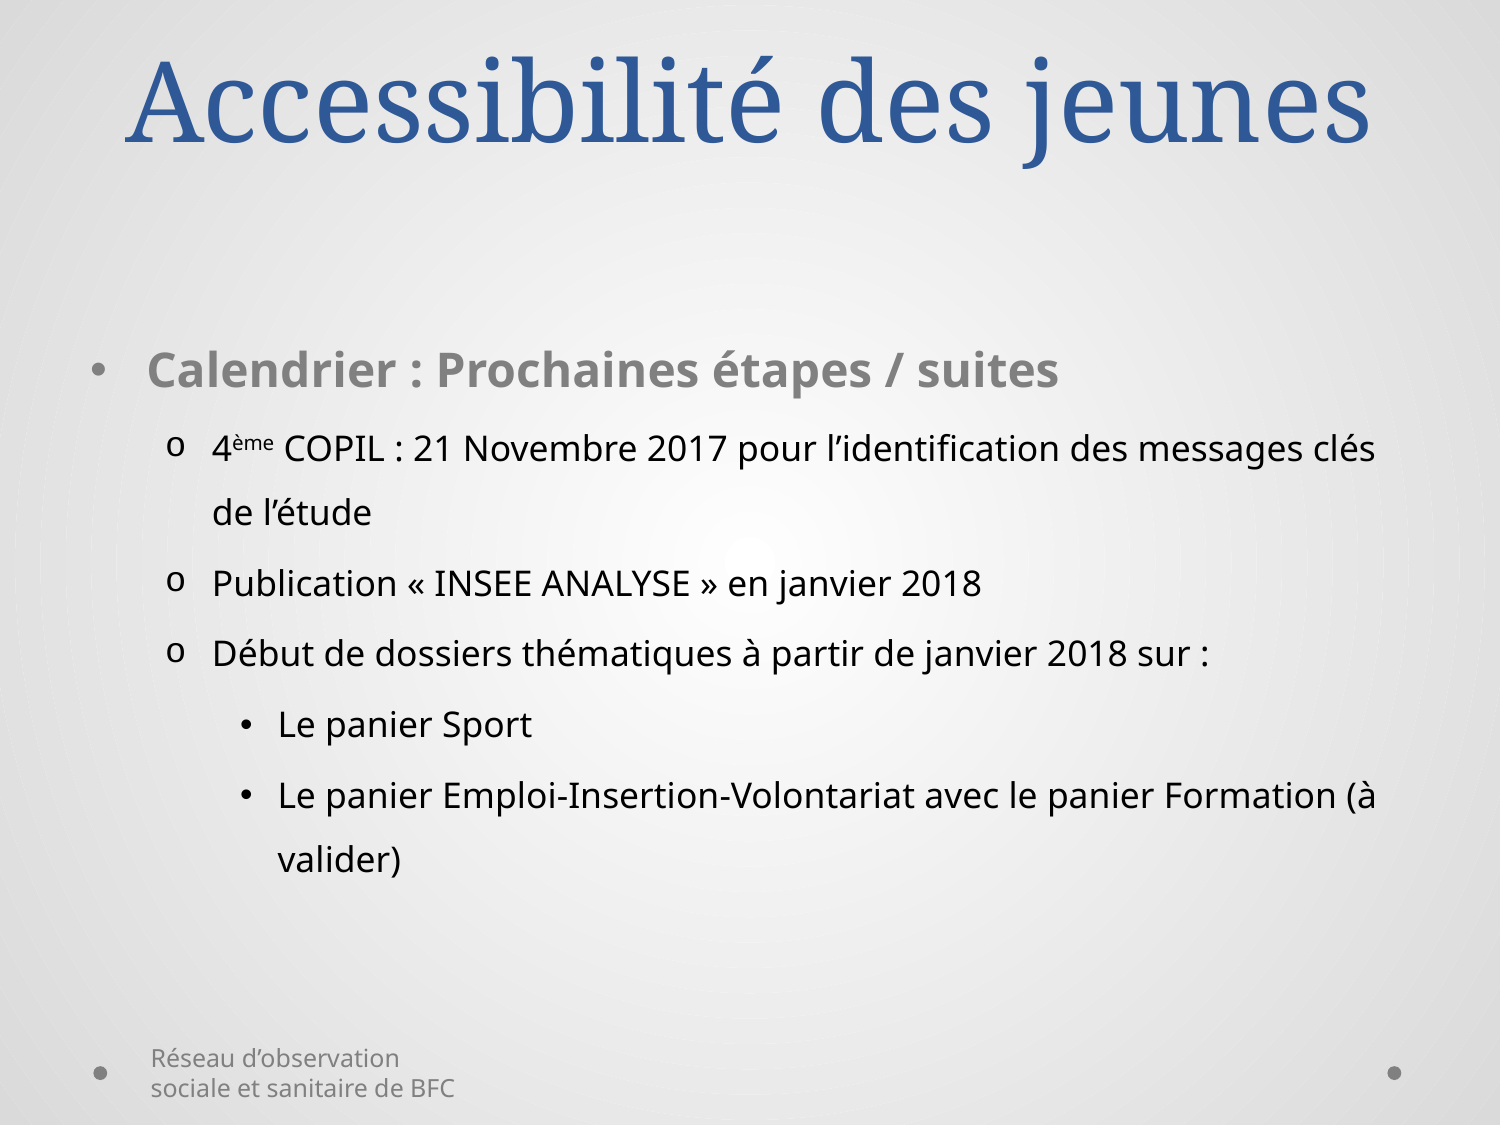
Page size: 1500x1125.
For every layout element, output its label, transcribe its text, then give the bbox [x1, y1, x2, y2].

list Calendrier : Prochaines étapes / suites 4ème COPIL : 21 Novembre 2017 pour l’identification des messages clés de l’étude Publication « INSEE ANALYSE » en janvier 2018 Début de dossiers thématiques à partir de janvier 2018 sur : Le panier Sport Le panier Emploi-Insertion-Volontariat avec le panier Formation (à valider) [75, 208, 1425, 1005]
title Accessibilité des jeunes [75, 0, 1425, 173]
